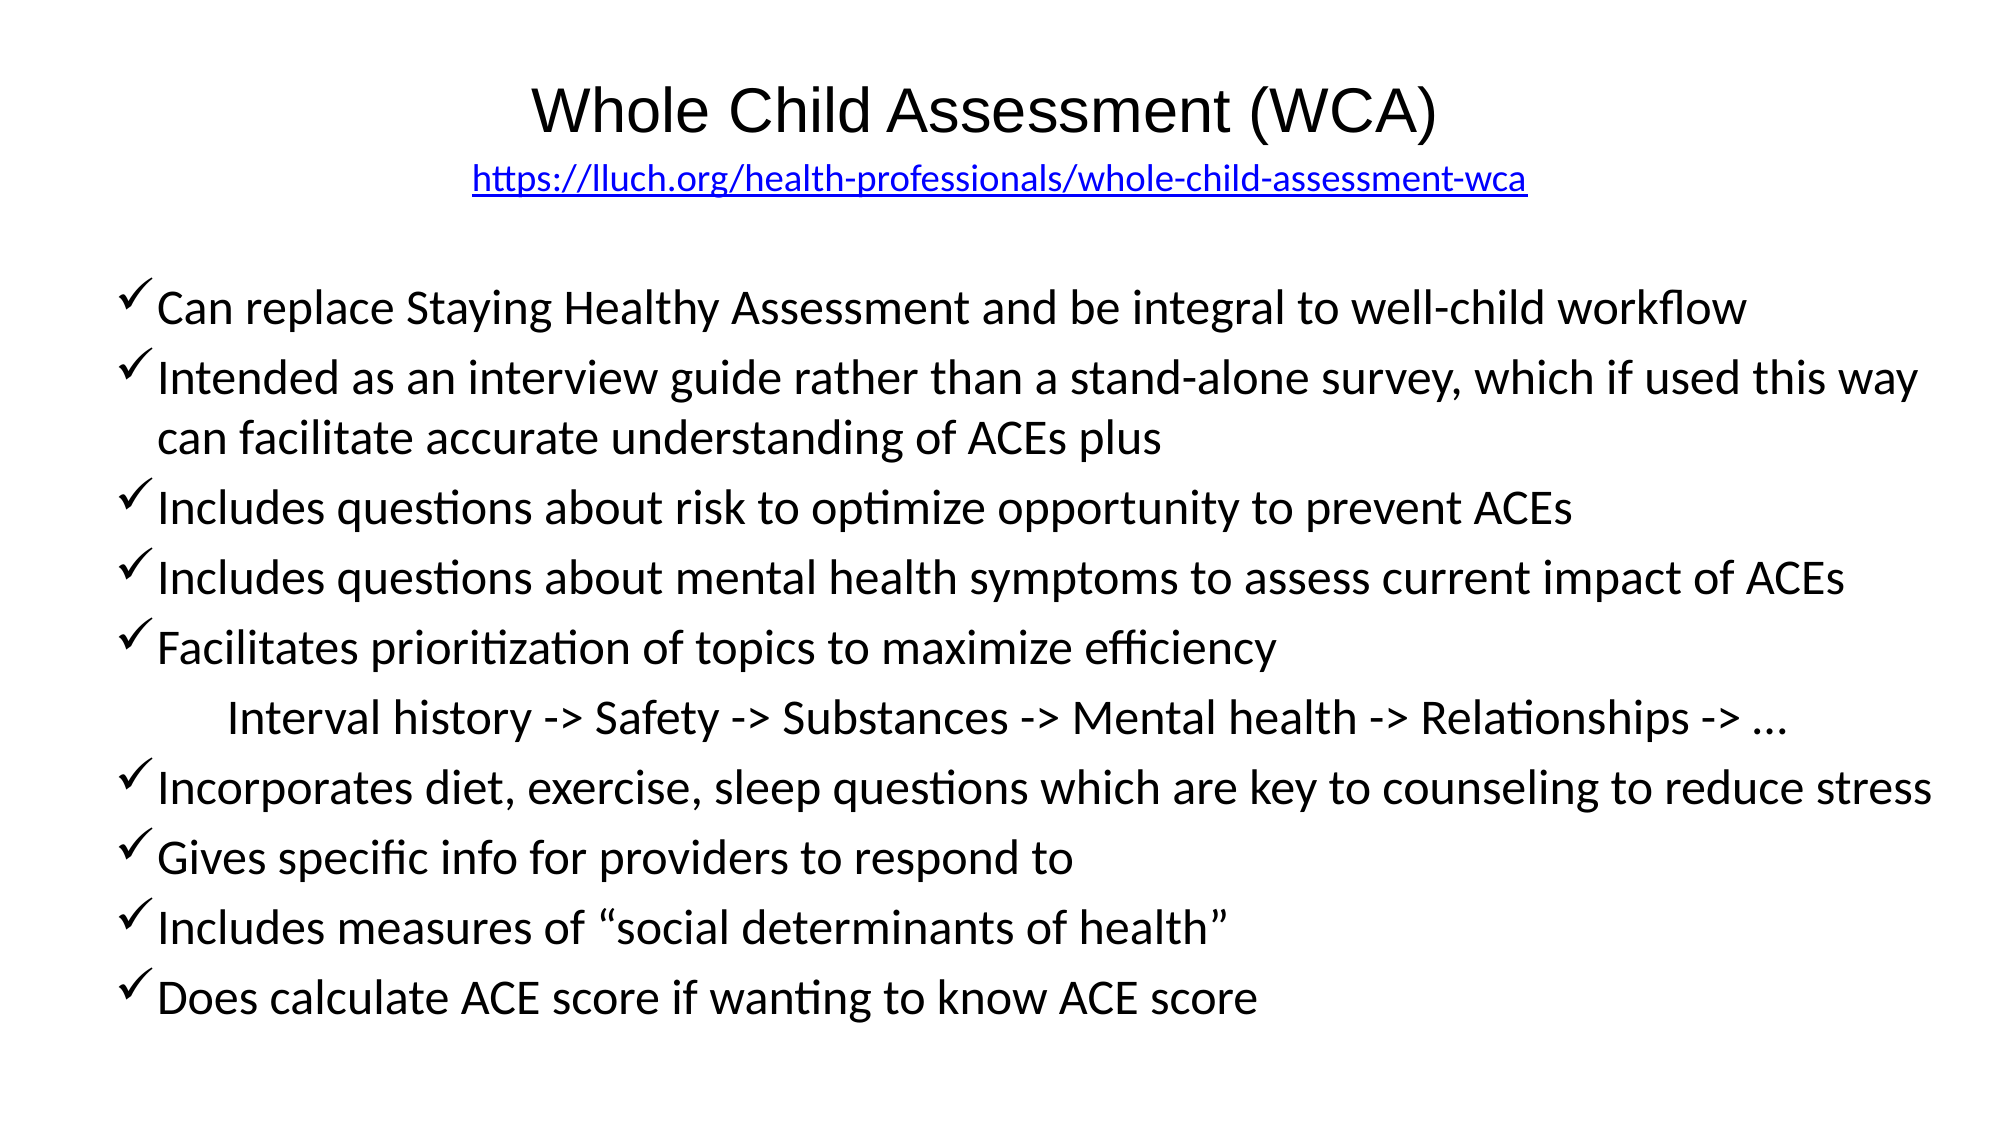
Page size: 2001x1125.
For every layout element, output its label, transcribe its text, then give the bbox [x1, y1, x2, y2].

list Can replace Staying Healthy Assessment and be integral to well-child workflow Intended as an interview guide rather than a stand-alone survey, which if used this way can facilitate accurate understanding of ACEs plus Includes questions about risk to optimize opportunity to prevent ACEs Includes questions about mental health symptoms to assess current impact of ACEs Facilitates prioritization of topics to maximize efficiency Interval history -> Safety -> Substances -> Mental health -> Relationships -> … Incorporates diet, exercise, sleep questions which are key to counseling to reduce stress Gives specific info for providers to respond to Includes measures of “social determinants of health” Does calculate ACE score if wanting to know ACE score [99, 267, 1966, 1125]
title Whole Child Assessment (WCA) https://lluch.org/health-professionals/whole-child-assessment-wca [99, 20, 1900, 208]
